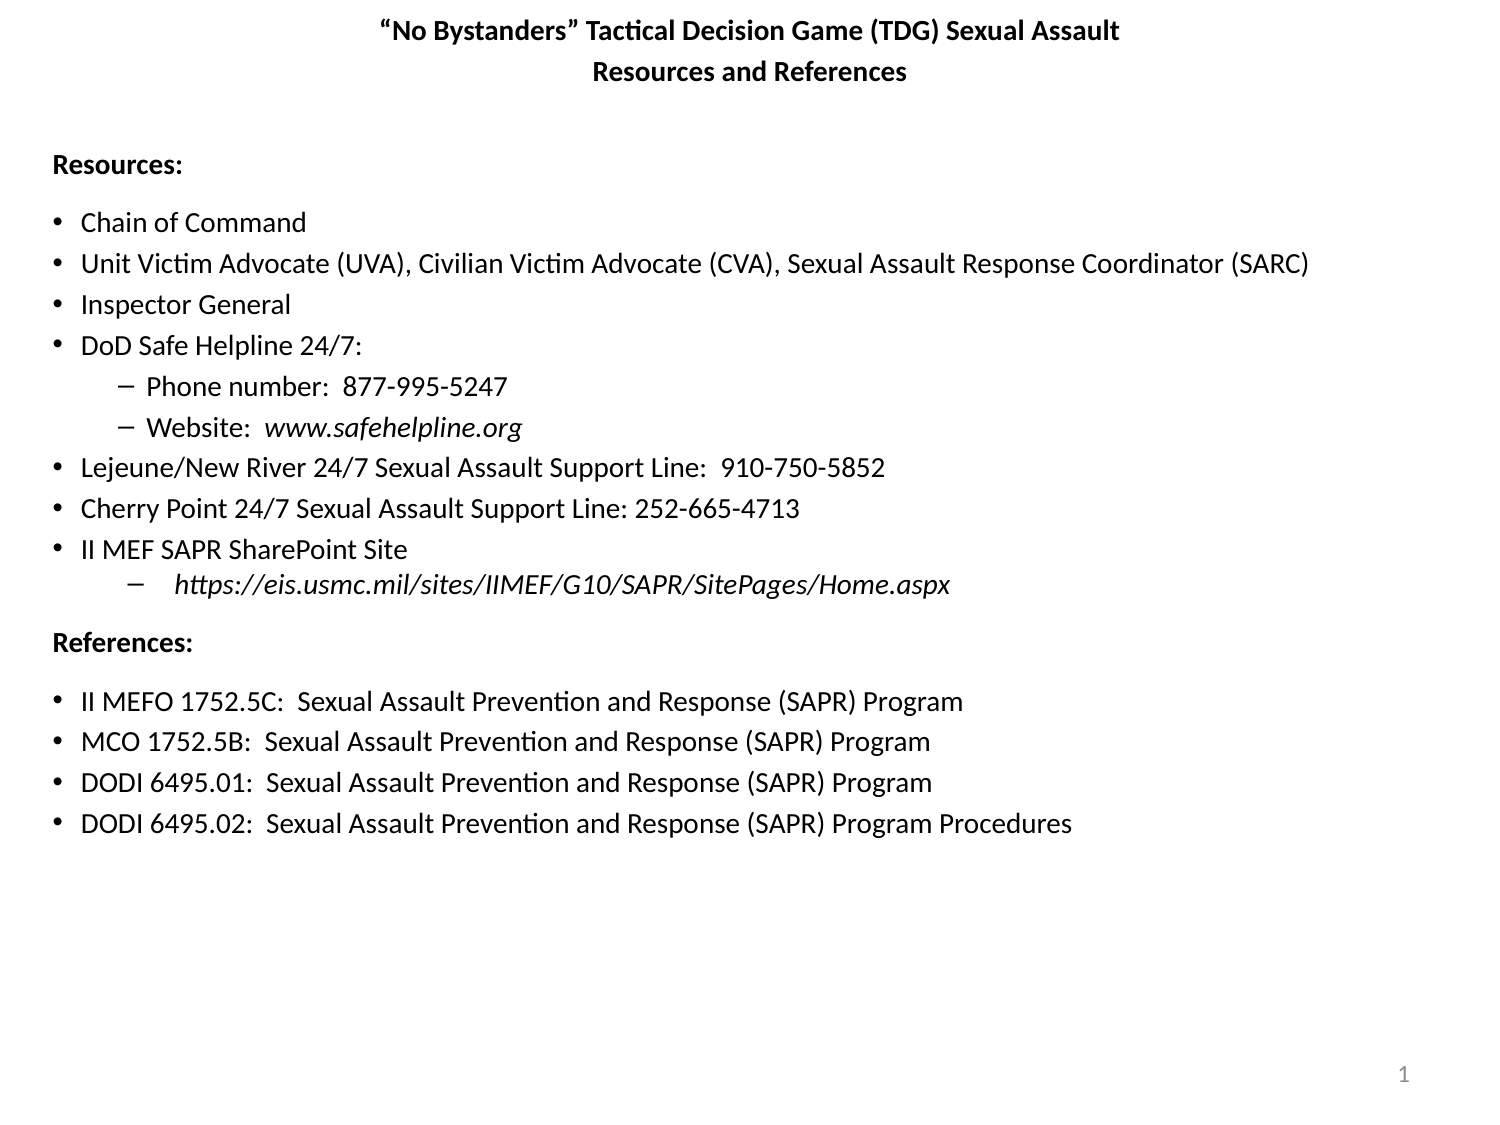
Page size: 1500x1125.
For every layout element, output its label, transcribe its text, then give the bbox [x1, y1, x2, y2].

slide_number 1 [1074, 1042, 1425, 1103]
list “No Bystanders” Tactical Decision Game (TDG) Sexual Assault Resources and References Resources: Chain of Command Unit Victim Advocate (UVA), Civilian Victim Advocate (CVA), Sexual Assault Response Coordinator (SARC) Inspector General DoD Safe Helpline 24/7: Phone number: 877-995-5247 Website: www.safehelpline.org Lejeune/New River 24/7 Sexual Assault Support Line: 910-750-5852 Cherry Point 24/7 Sexual Assault Support Line: 252-665-4713 II MEF SAPR SharePoint Site https://eis.usmc.mil/sites/IIMEF/G10/SAPR/SitePages/Home.aspx References: II MEFO 1752.5C: Sexual Assault Prevention and Response (SAPR) Program MCO 1752.5B: Sexual Assault Prevention and Response (SAPR) Program DODI 6495.01: Sexual Assault Prevention and Response (SAPR) Program DODI 6495.02: Sexual Assault Prevention and Response (SAPR) Program Procedures [37, 3, 1463, 1060]
